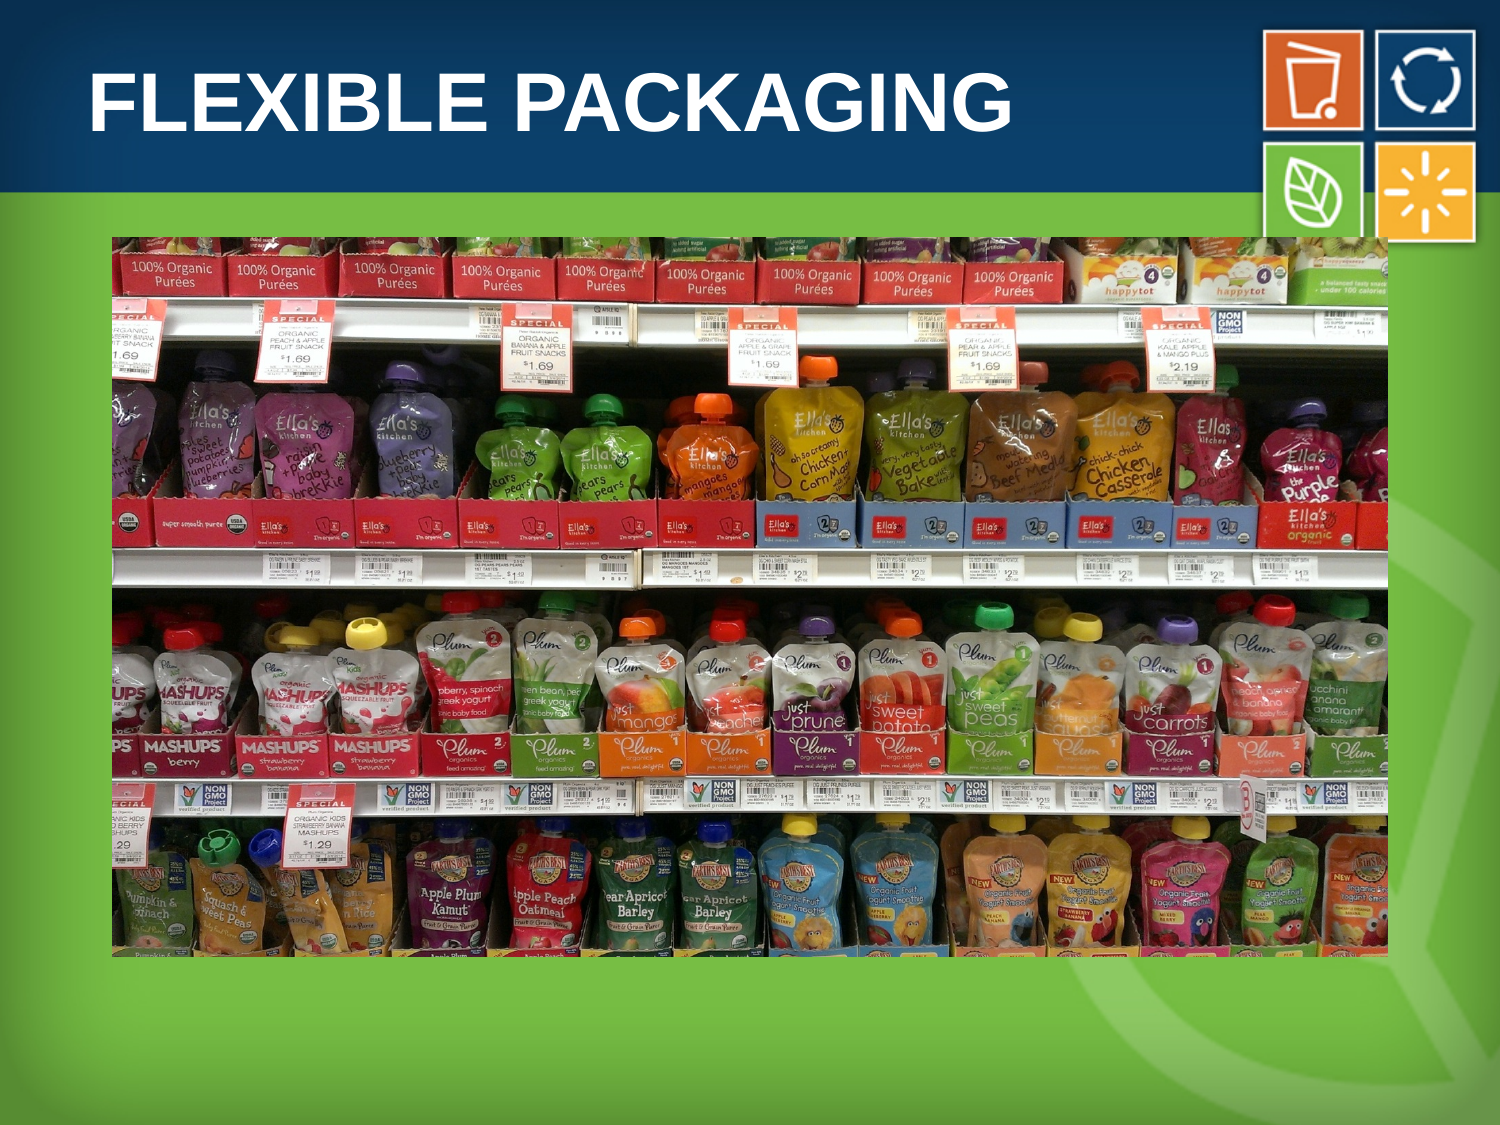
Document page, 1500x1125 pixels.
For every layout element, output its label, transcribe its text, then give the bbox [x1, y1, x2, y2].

picture [0, 0, 1500, 1125]
title FLEXIBLE PACKAGING [72, 0, 1263, 196]
